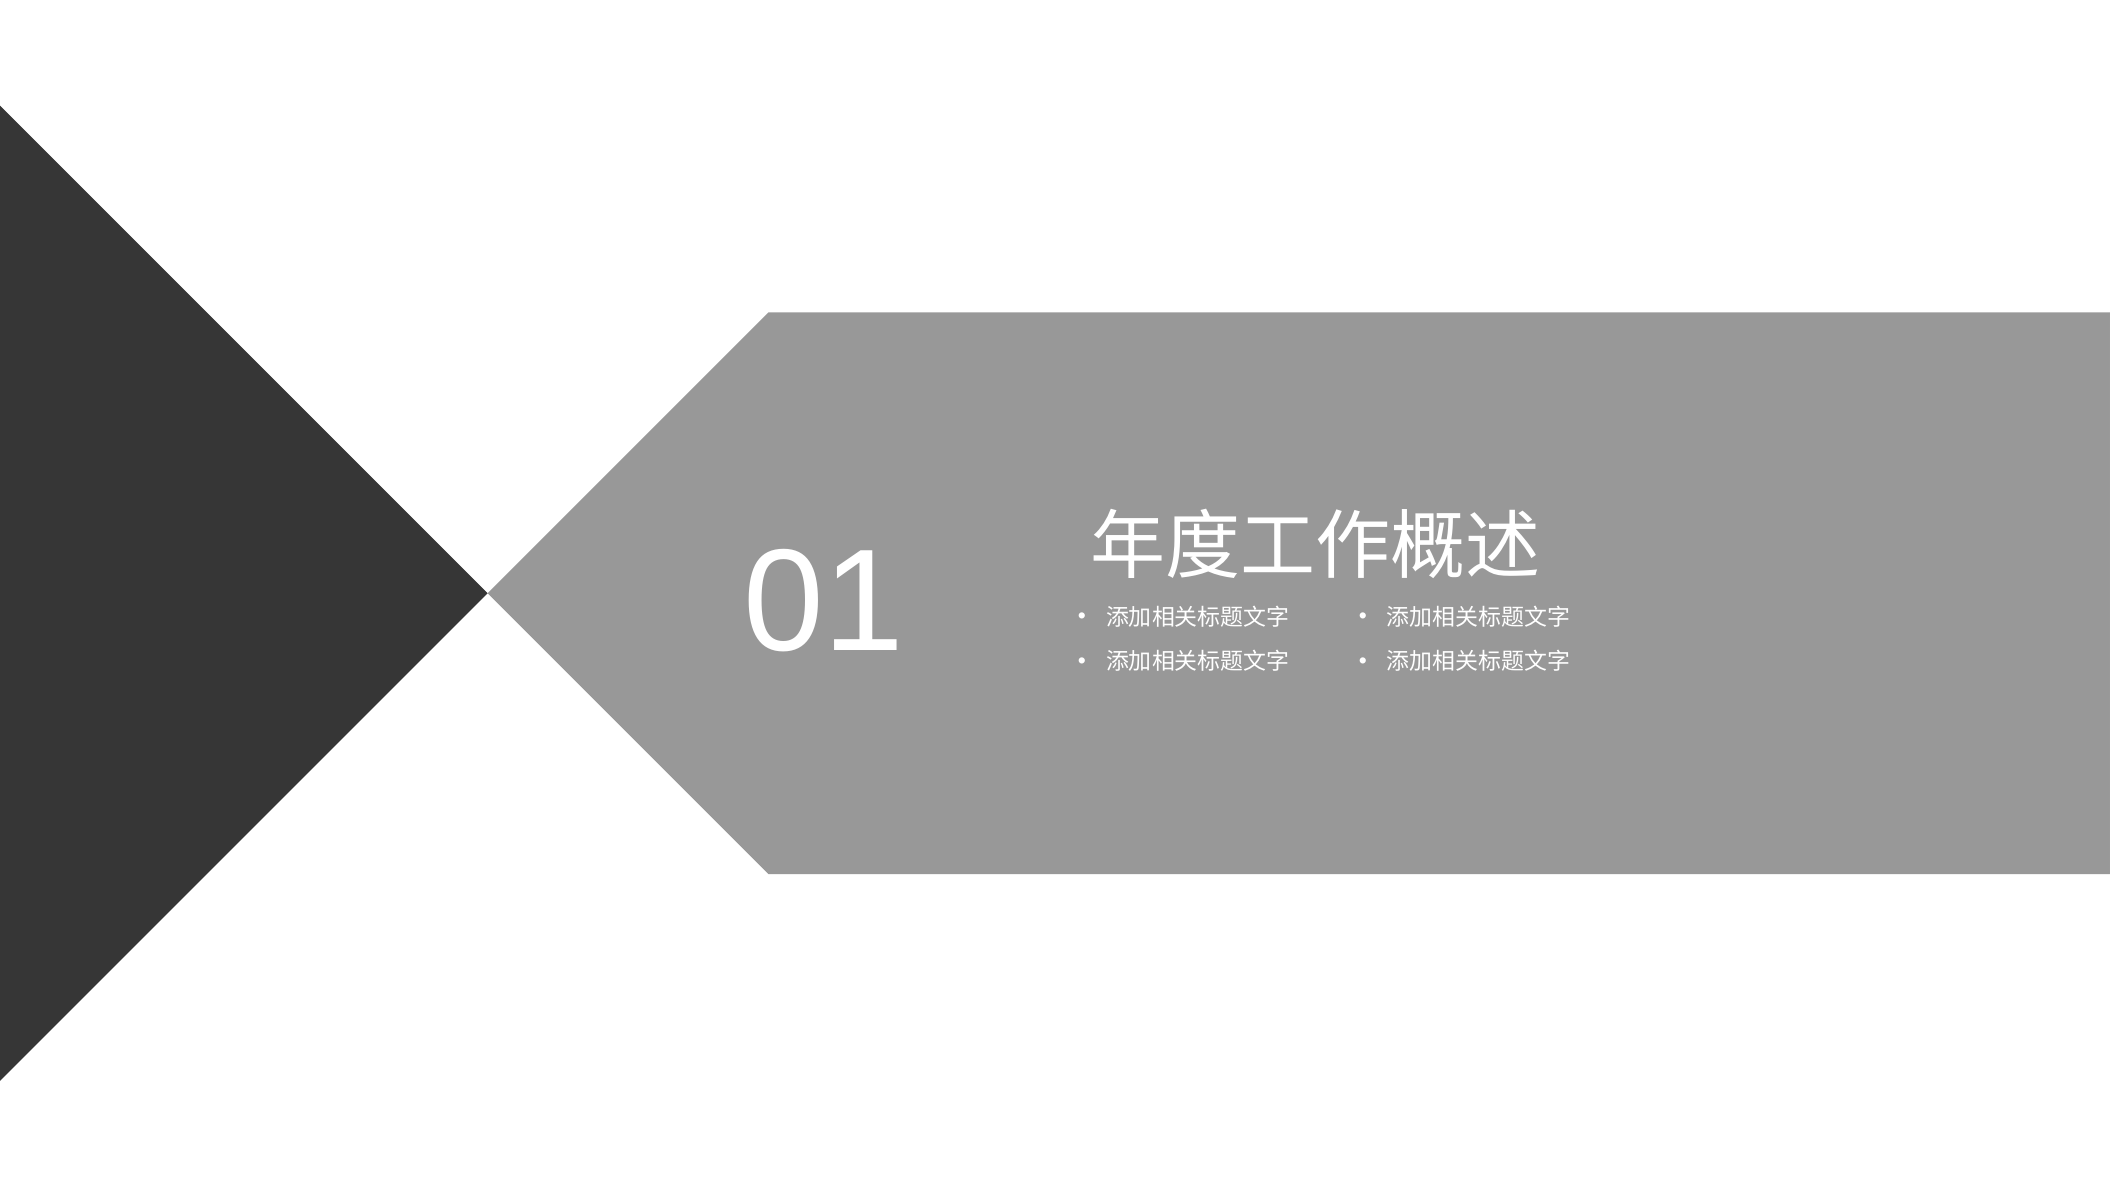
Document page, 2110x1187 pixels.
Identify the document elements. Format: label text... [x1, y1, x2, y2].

text_box 01 [707, 497, 941, 687]
text_box 添加相关标题文字 [1344, 639, 1586, 682]
text_box [488, 311, 2110, 876]
text_box 添加相关标题文字 [1344, 594, 1586, 638]
text_box [0, 104, 490, 1083]
text_box 年度工作概述 [1054, 497, 1577, 588]
text_box 添加相关标题文字 [1063, 594, 1306, 638]
text_box 添加相关标题文字 [1063, 639, 1306, 682]
